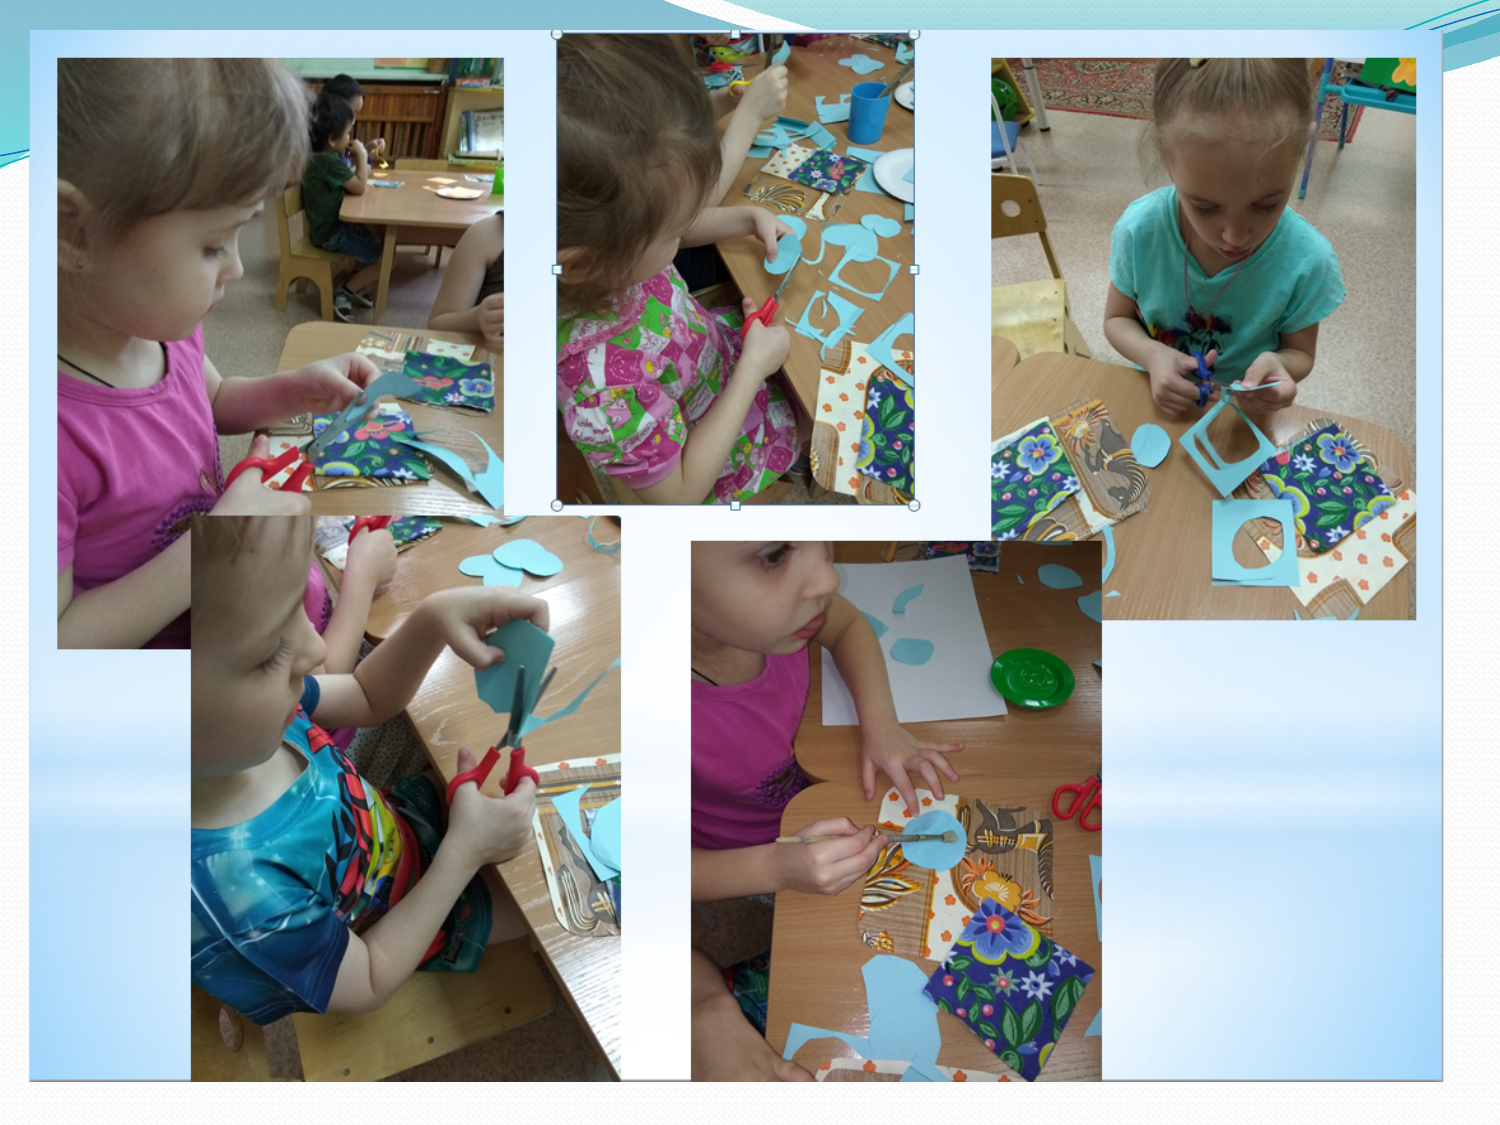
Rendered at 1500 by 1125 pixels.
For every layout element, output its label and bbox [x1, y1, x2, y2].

picture [29, 30, 1444, 1082]
